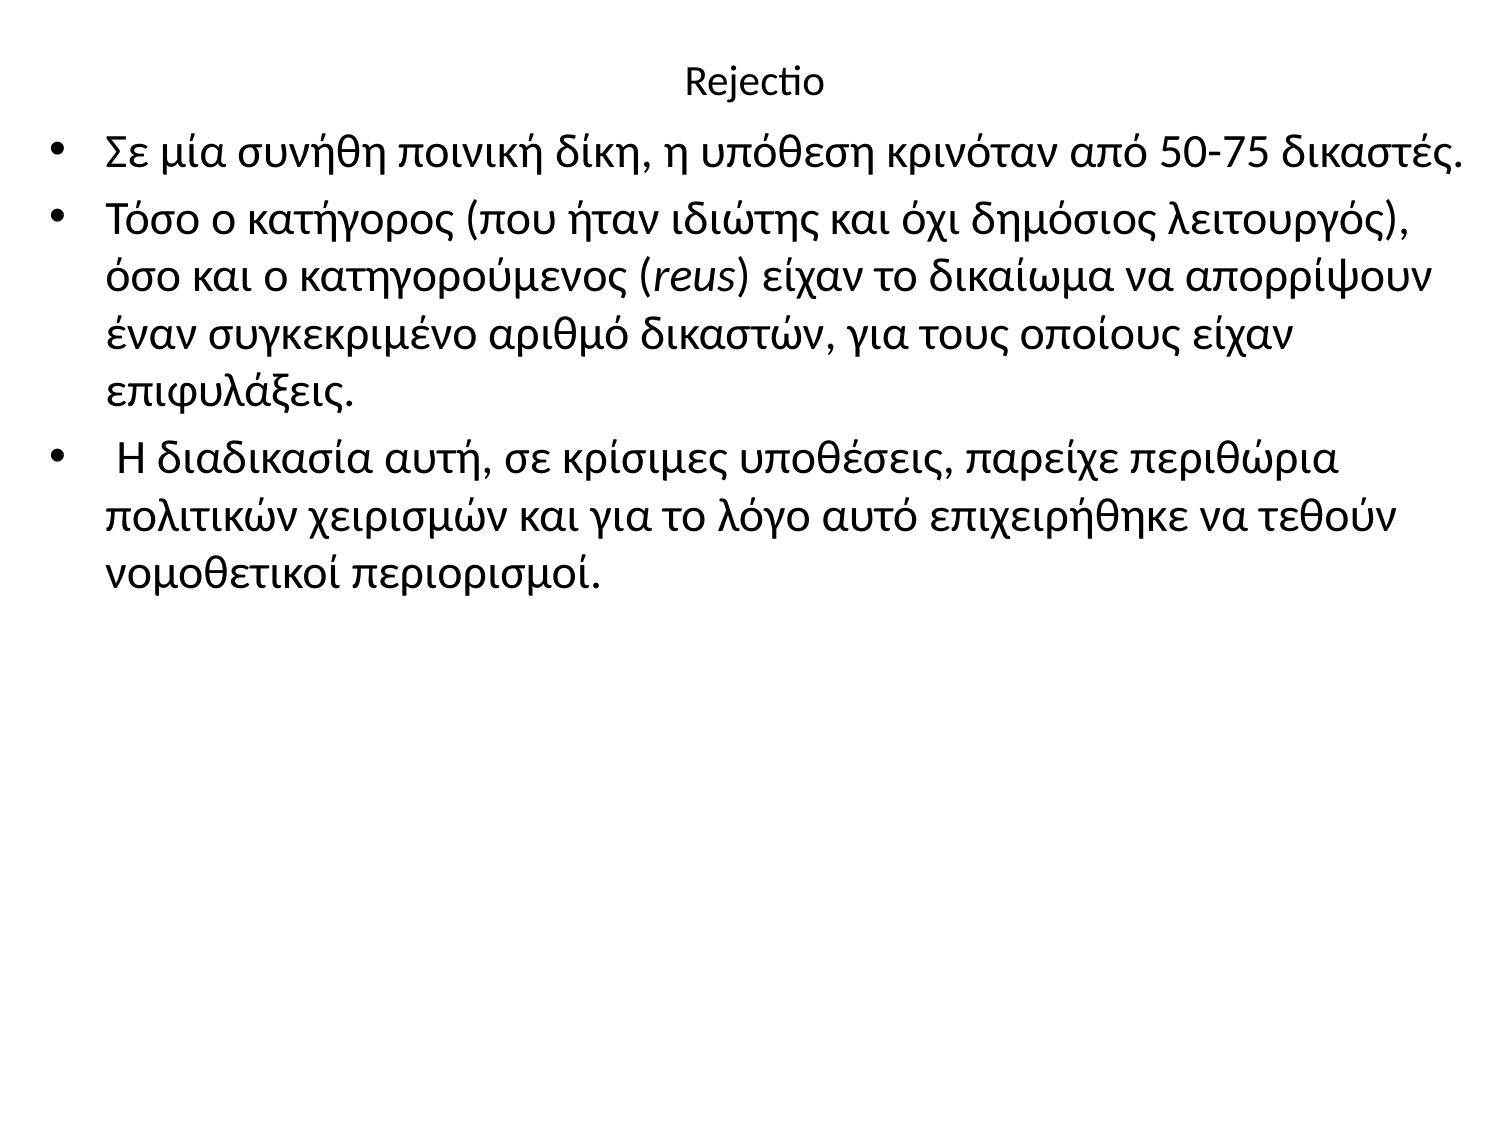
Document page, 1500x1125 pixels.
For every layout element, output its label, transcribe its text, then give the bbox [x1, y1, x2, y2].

title Rejectio [75, 45, 1425, 111]
list Σε μία συνήθη ποινική δίκη, η υπόθεση κρινόταν από 50-75 δικαστές. Τόσο ο κατήγορος (που ήταν ιδιώτης και όχι δημόσιος λειτουργός), όσο και ο κατηγορούμενος (reus) είχαν το δικαίωμα να απορρίψουν έναν συγκεκριμένο αριθμό δικαστών, για τους οποίους είχαν επιφυλάξεις. Η διαδικασία αυτή, σε κρίσιμες υποθέσεις, παρείχε περιθώρια πολιτικών χειρισμών και για το λόγο αυτό επιχειρήθηκε να τεθούν νομοθετικοί περιορισμοί. [34, 111, 1500, 1125]
